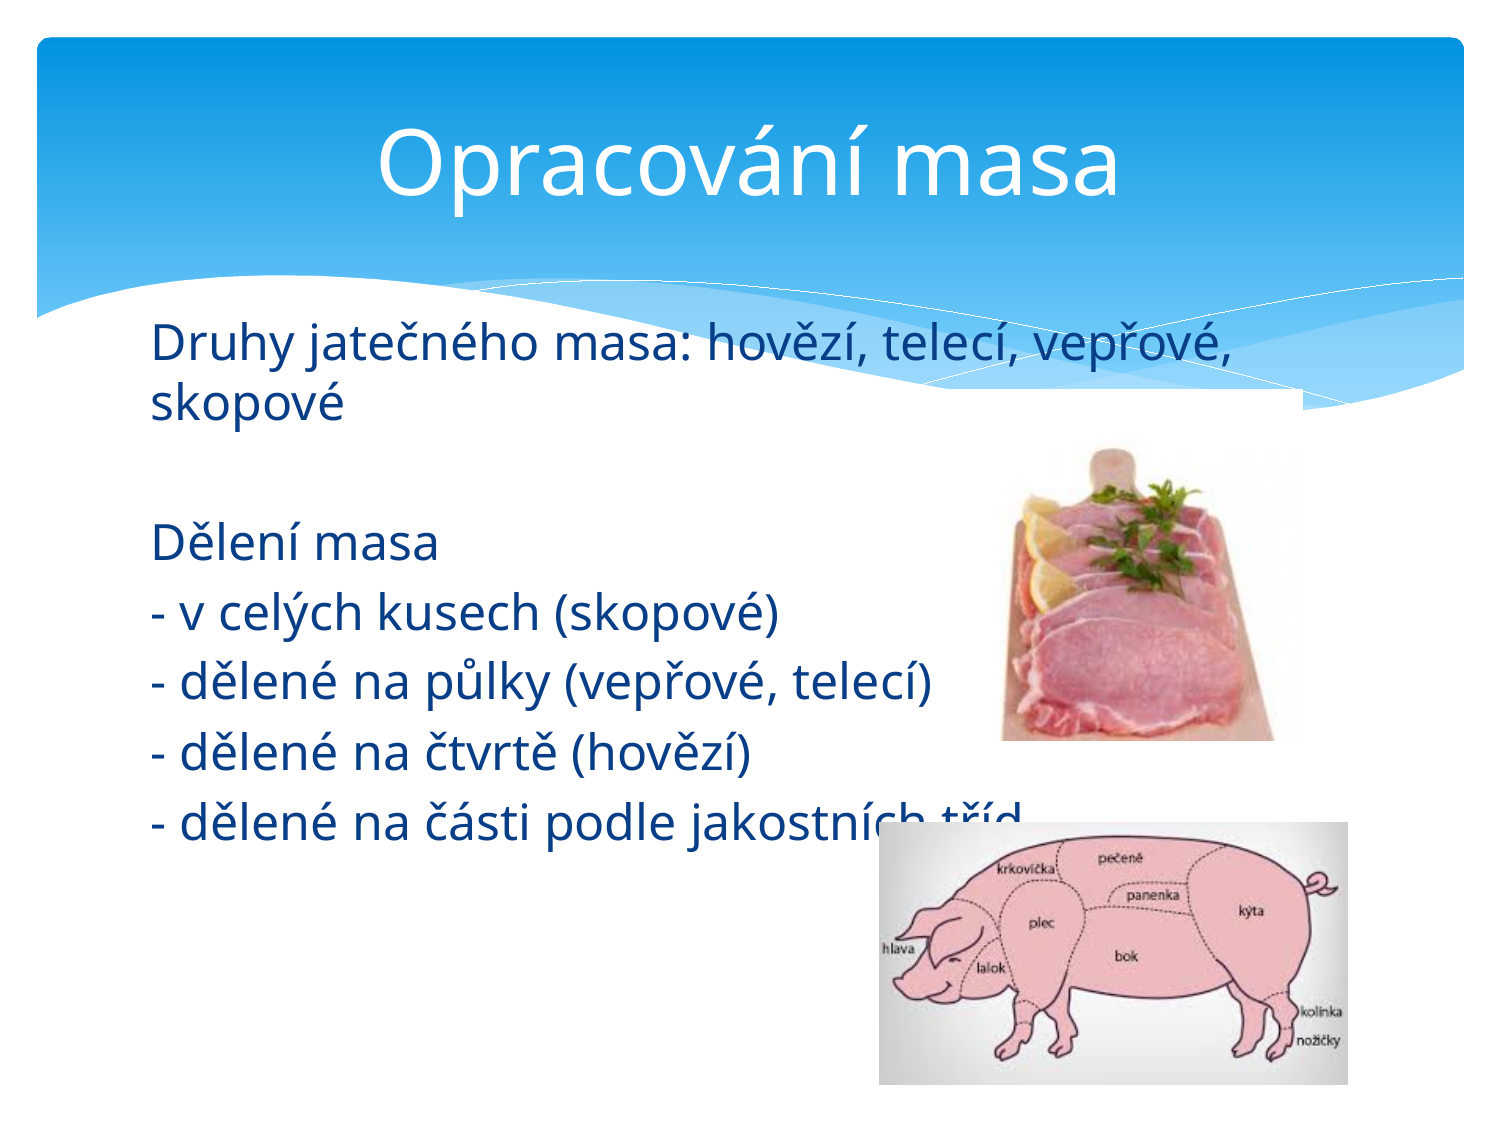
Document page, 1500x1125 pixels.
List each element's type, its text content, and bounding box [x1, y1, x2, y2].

picture [879, 822, 1348, 1086]
picture [950, 388, 1303, 741]
list Druhy jatečného masa: hovězí, telecí, vepřové, skopové Dělení masa - v celých kusech (skopové) - dělené na půlky (vepřové, telecí) - dělené na čtvrtě (hovězí) - dělené na části podle jakostních tříd [135, 302, 1376, 1047]
title Opracování masa [75, 55, 1425, 261]
